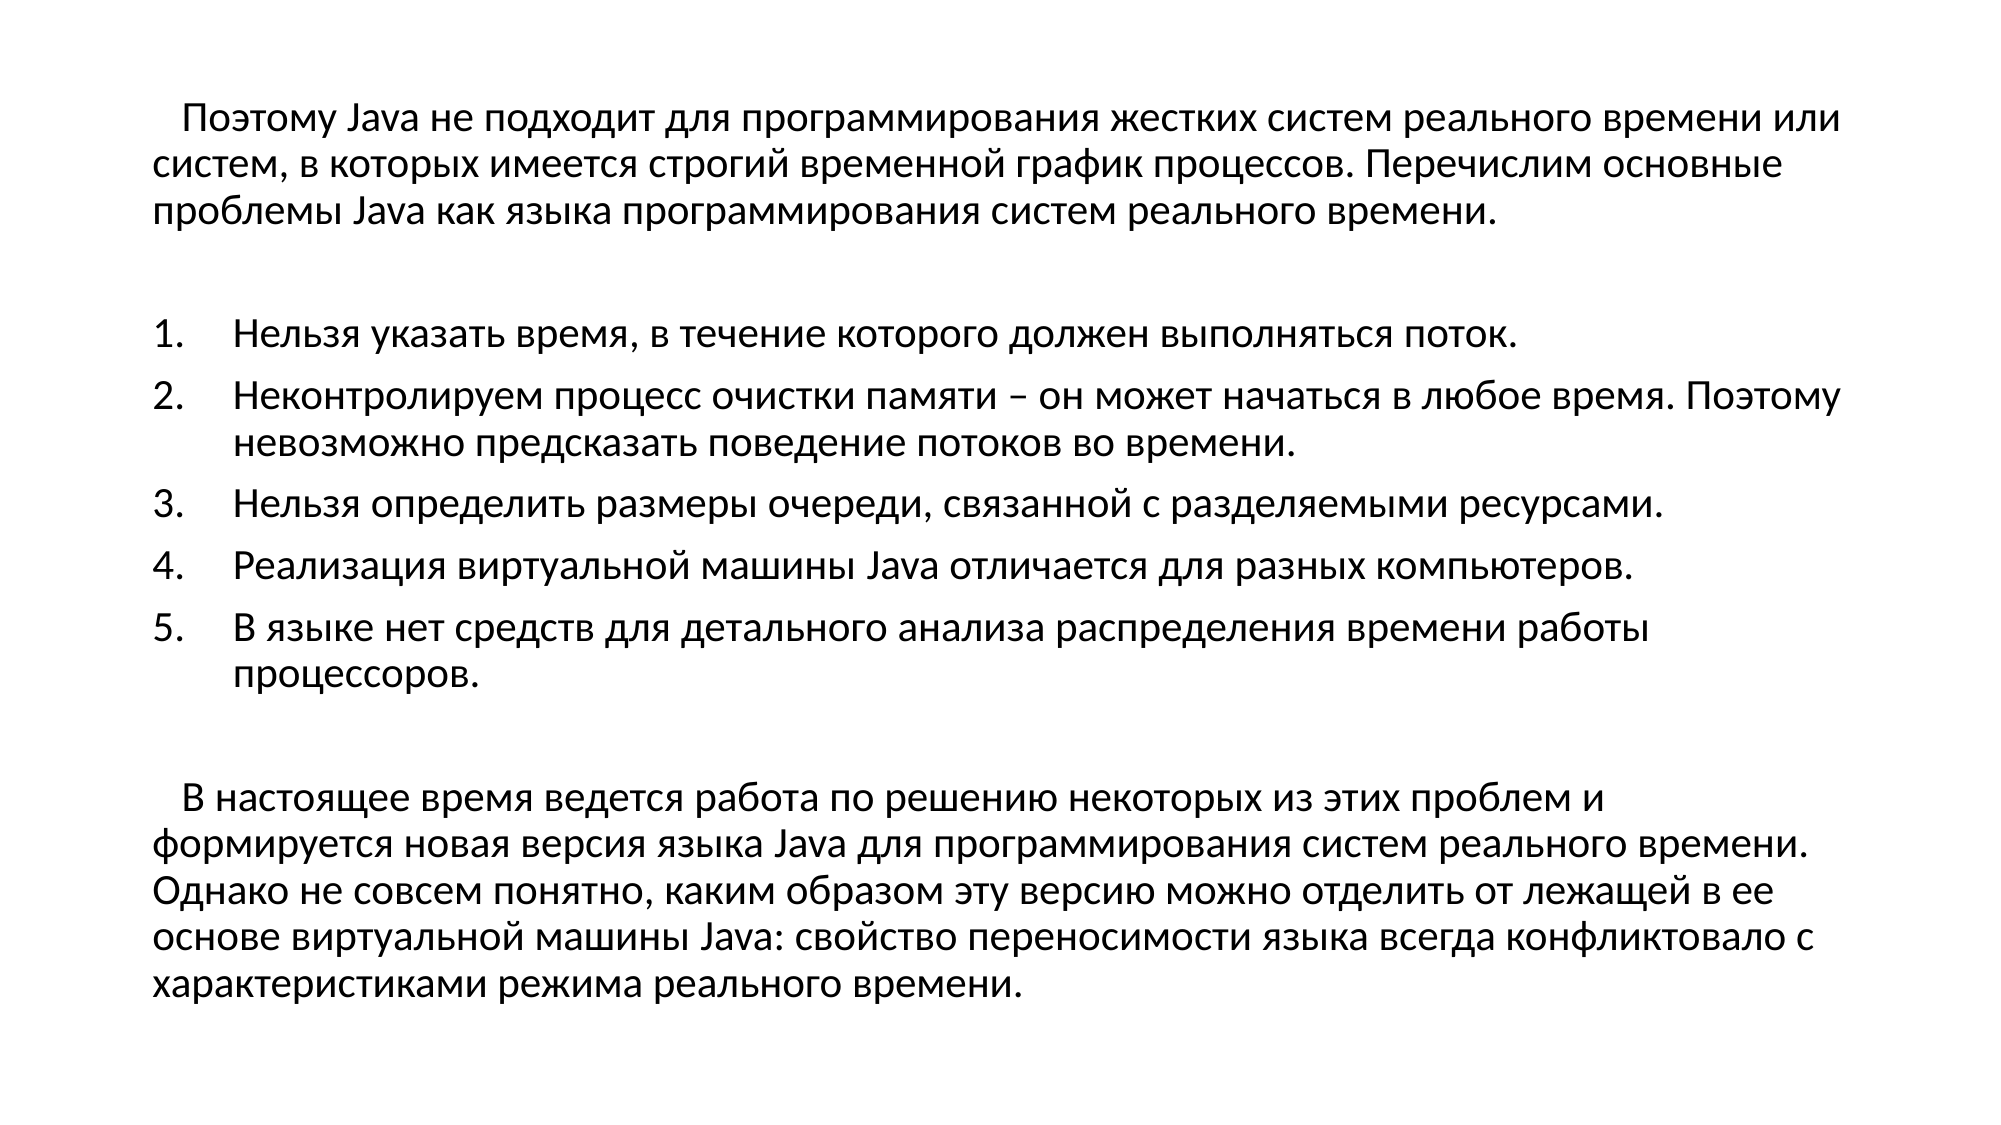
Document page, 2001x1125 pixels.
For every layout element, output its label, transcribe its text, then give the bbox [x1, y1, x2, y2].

list Поэтому Java не подходит для программирования жестких систем реального времени или систем, в которых имеется строгий временной график процессов. Перечислим основные проблемы Java как языка программирования систем реального времени. Нельзя указать время, в течение которого должен выполняться поток. Неконтролируем процесс очистки памяти – он может начаться в любое время. Поэтому невозможно предсказать поведение потоков во времени. Нельзя определить размеры очереди, связанной с разделяемыми ресурсами. Реализация виртуальной машины Java отличается для разных компьютеров. В языке нет средств для детального анализа распределения времени работы процессоров. В настоящее время ведется работа по решению некоторых из этих проблем и формируется новая версия языка Java для программирования систем реального времени. Однако не совсем понятно, каким образом эту версию можно отделить от лежащей в ее основе виртуальной машины Java: свойство переносимости языка всегда конфликтовало с характеристиками режима реального времени. [137, 86, 1863, 1039]
